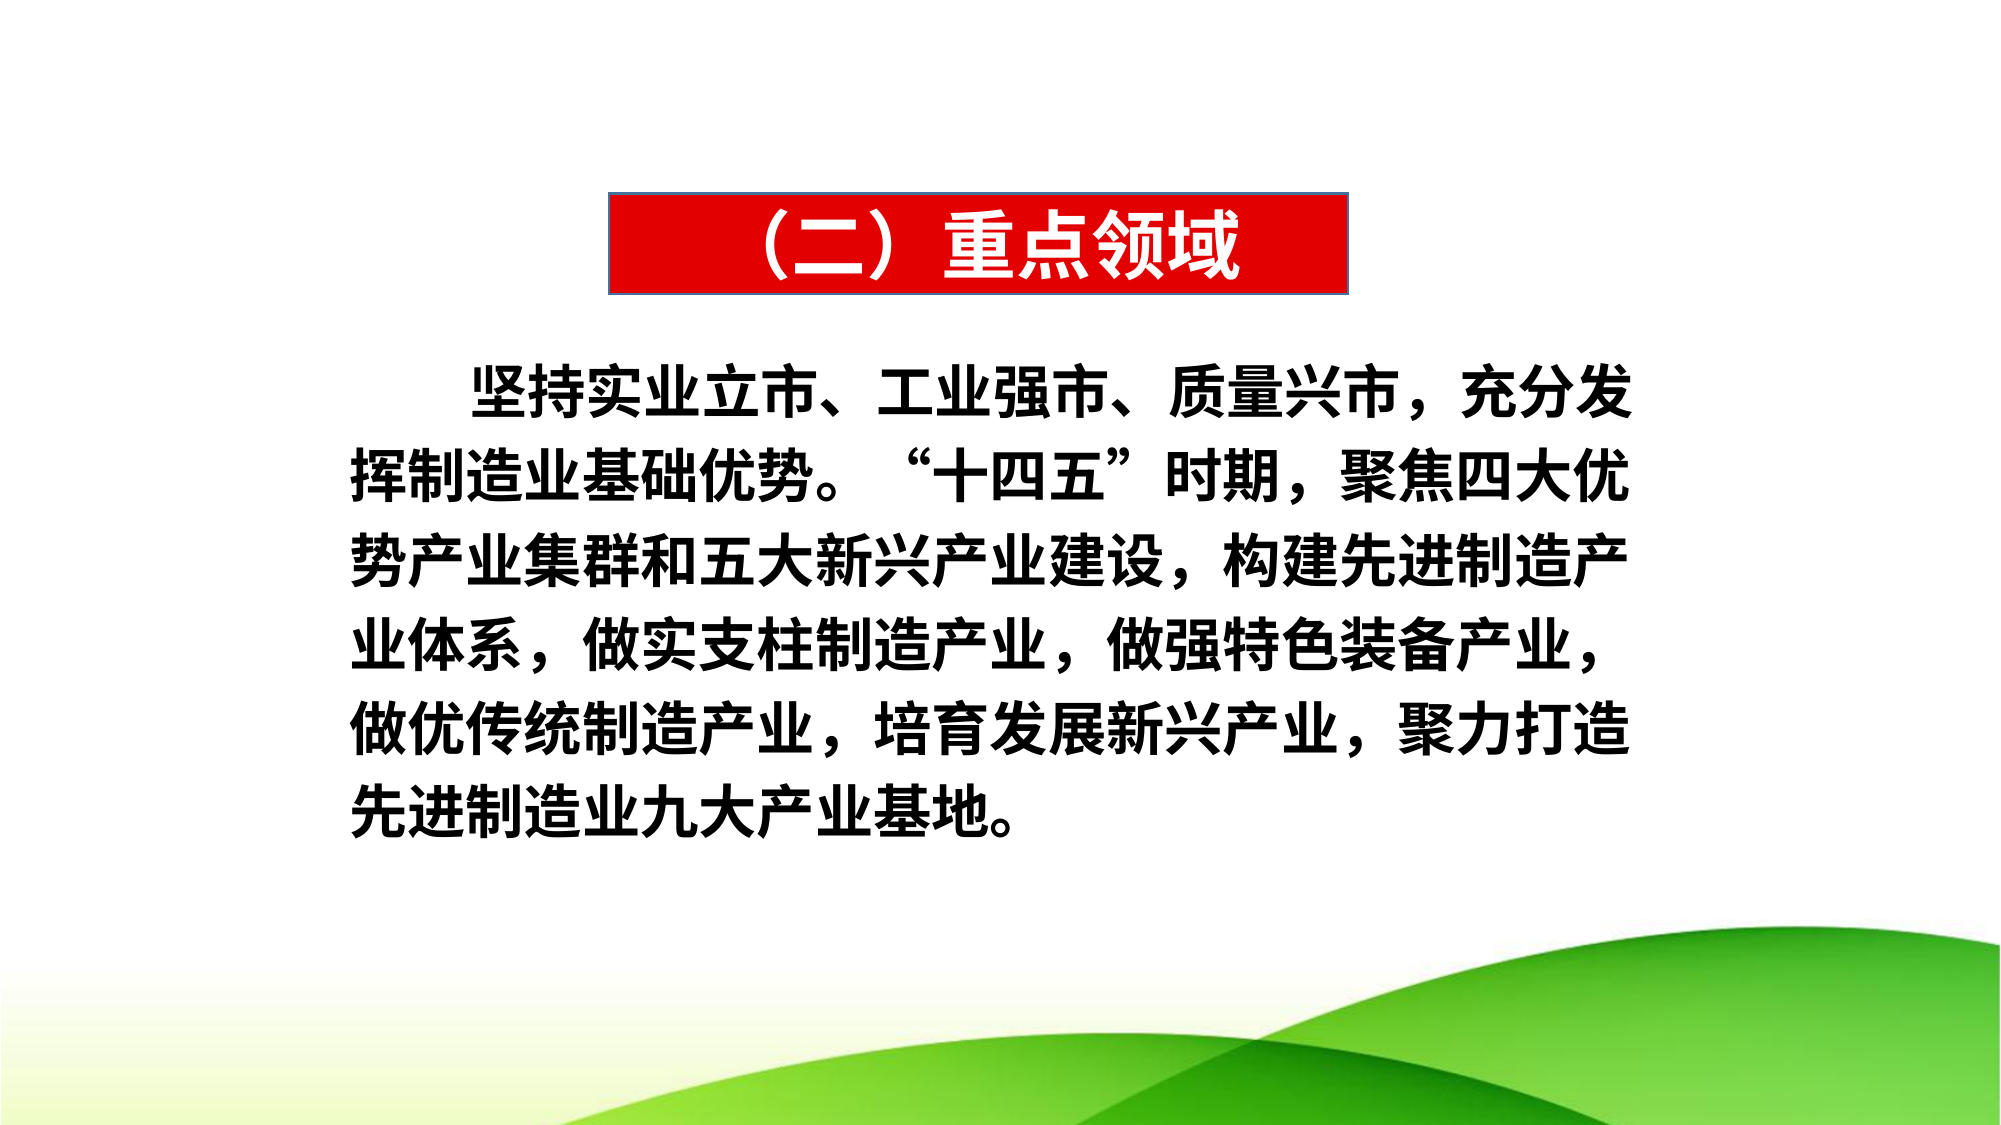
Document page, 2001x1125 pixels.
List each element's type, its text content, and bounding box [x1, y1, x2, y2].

picture [0, 0, 2001, 1125]
text_box 坚持实业立市、工业强市、质量兴市，充分发挥制造业基础优势。“十四五”时期，聚焦四大优势产业集群和五大新兴产业建设，构建先进制造产业体系，做实支柱制造产业，做强特色装备产业，做优传统制造产业，培育发展新兴产业，聚力打造先进制造业九大产业基地。 [334, 334, 1691, 853]
text_box （二）重点领域 [608, 192, 1349, 295]
